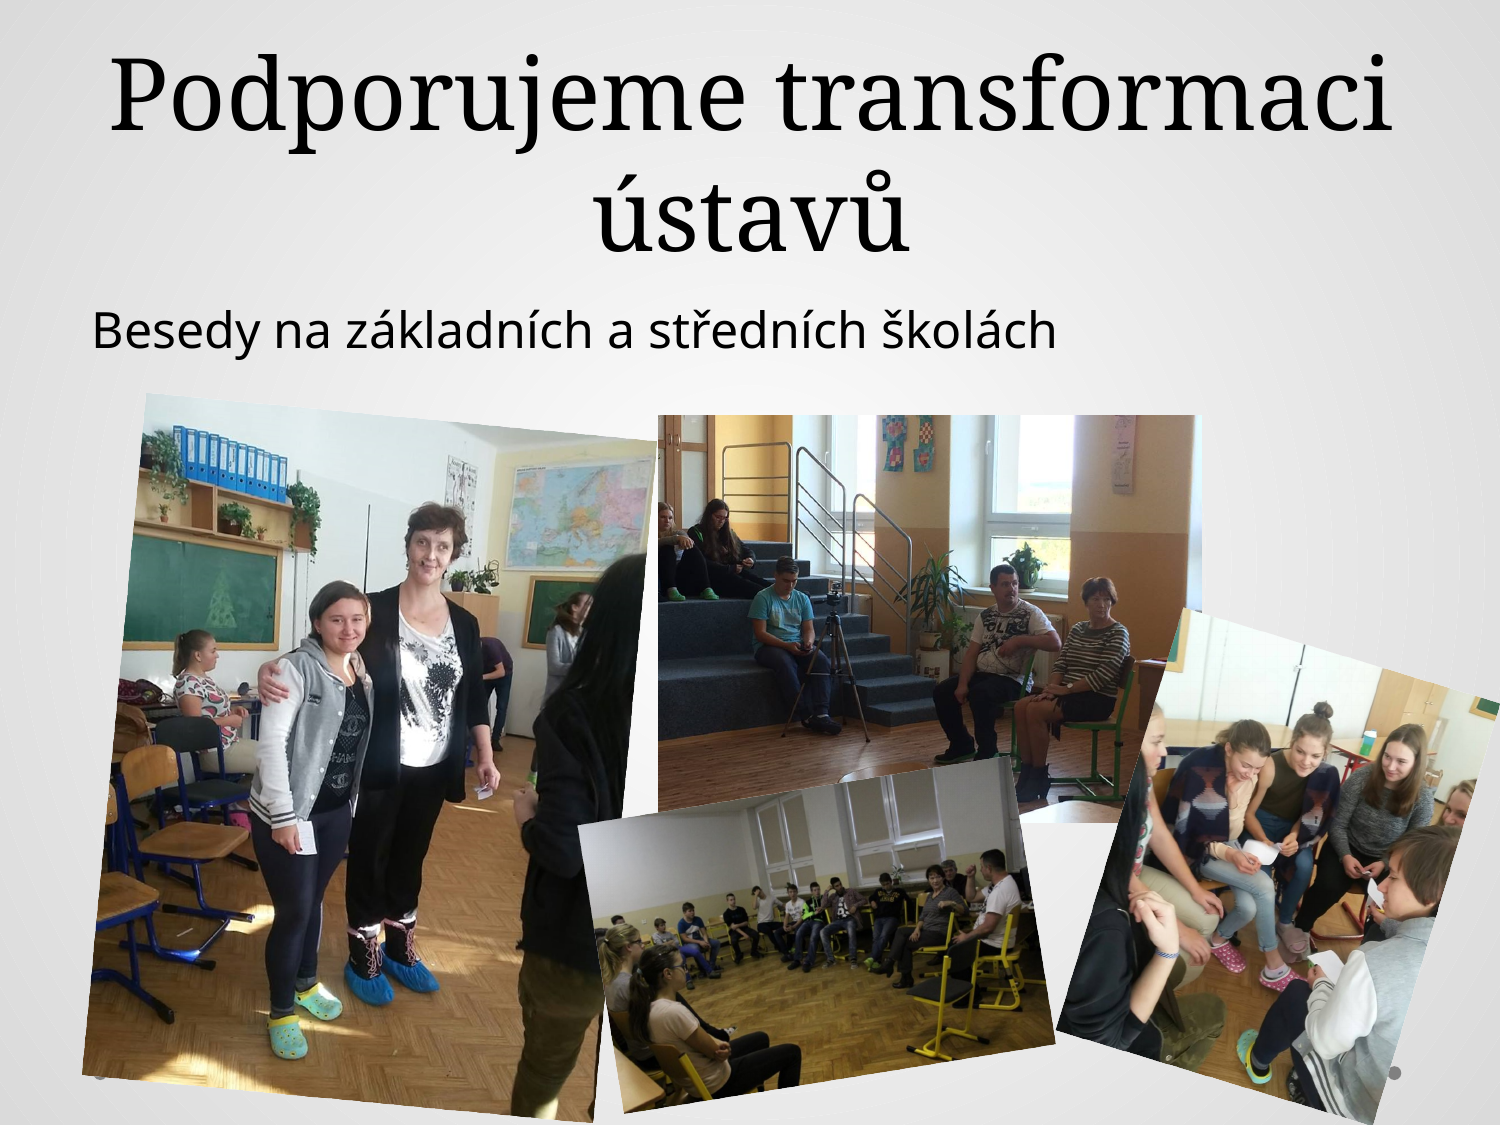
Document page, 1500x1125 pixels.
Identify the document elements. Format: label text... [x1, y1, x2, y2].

list Besedy na základních a středních školách [76, 290, 1427, 1005]
title Podporujeme transformaci ústavů [76, 42, 1427, 279]
picture [82, 394, 1500, 1125]
